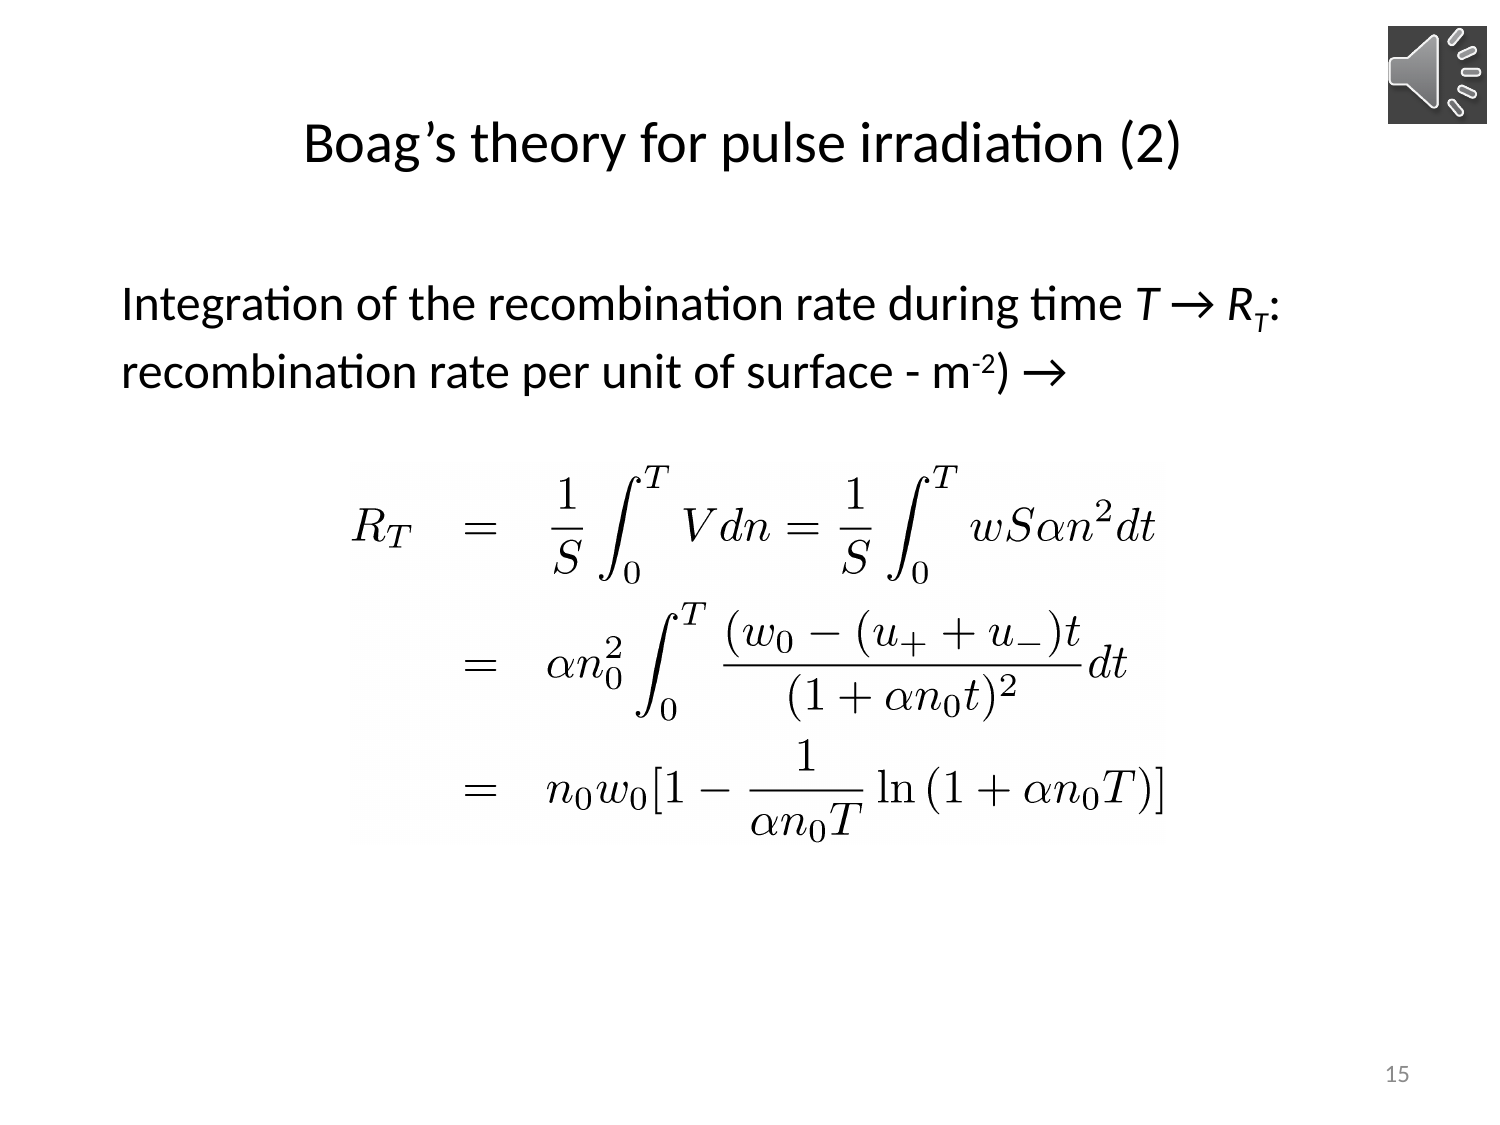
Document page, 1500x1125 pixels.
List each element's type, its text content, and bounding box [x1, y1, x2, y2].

title Boag’s theory for pulse irradiation (2) [75, 45, 1425, 233]
list Integration of the recombination rate during time T → RT: recombination rate per unit of surface - m-2) → [50, 262, 1450, 1013]
slide_number 15 [1074, 1042, 1425, 1103]
picture [1387, 24, 1488, 126]
picture [349, 462, 1166, 845]
